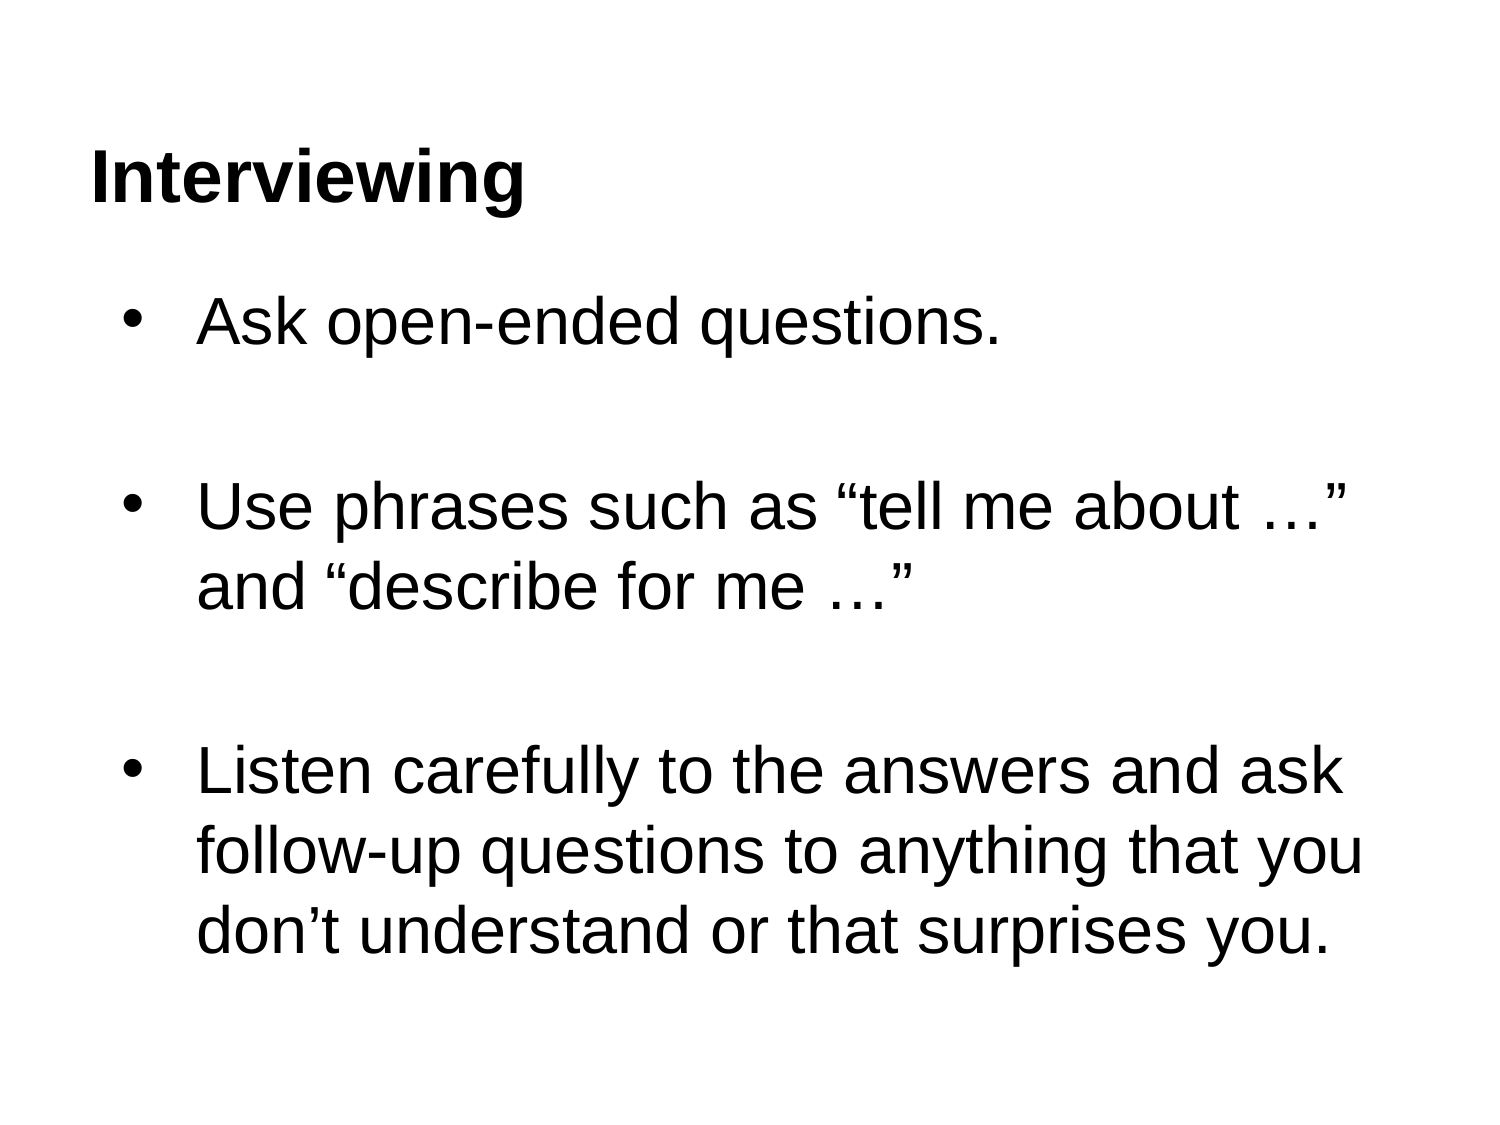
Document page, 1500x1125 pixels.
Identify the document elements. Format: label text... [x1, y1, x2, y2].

list Ask open-ended questions. Use phrases such as “tell me about …” and “describe for me …” Listen carefully to the answers and ask follow-up questions to anything that you don’t understand or that surprises you. [75, 262, 1425, 1078]
title Interviewing [75, 45, 1425, 233]
